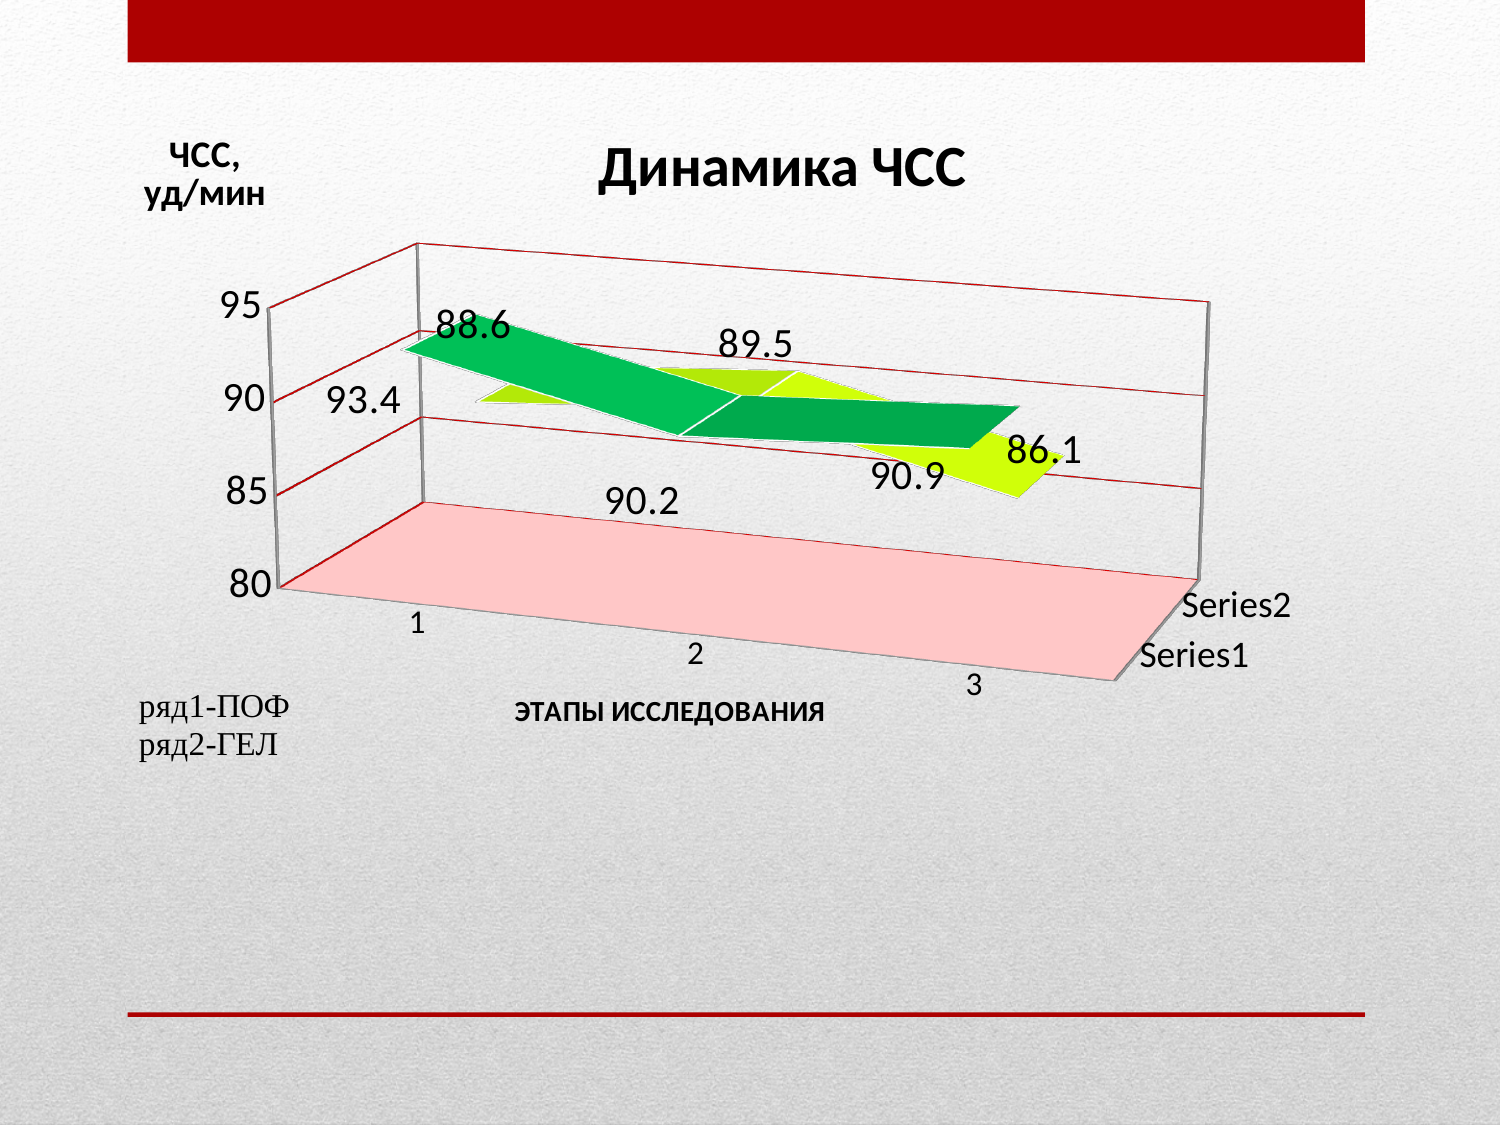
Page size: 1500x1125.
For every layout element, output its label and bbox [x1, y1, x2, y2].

chart [123, 124, 1363, 942]
